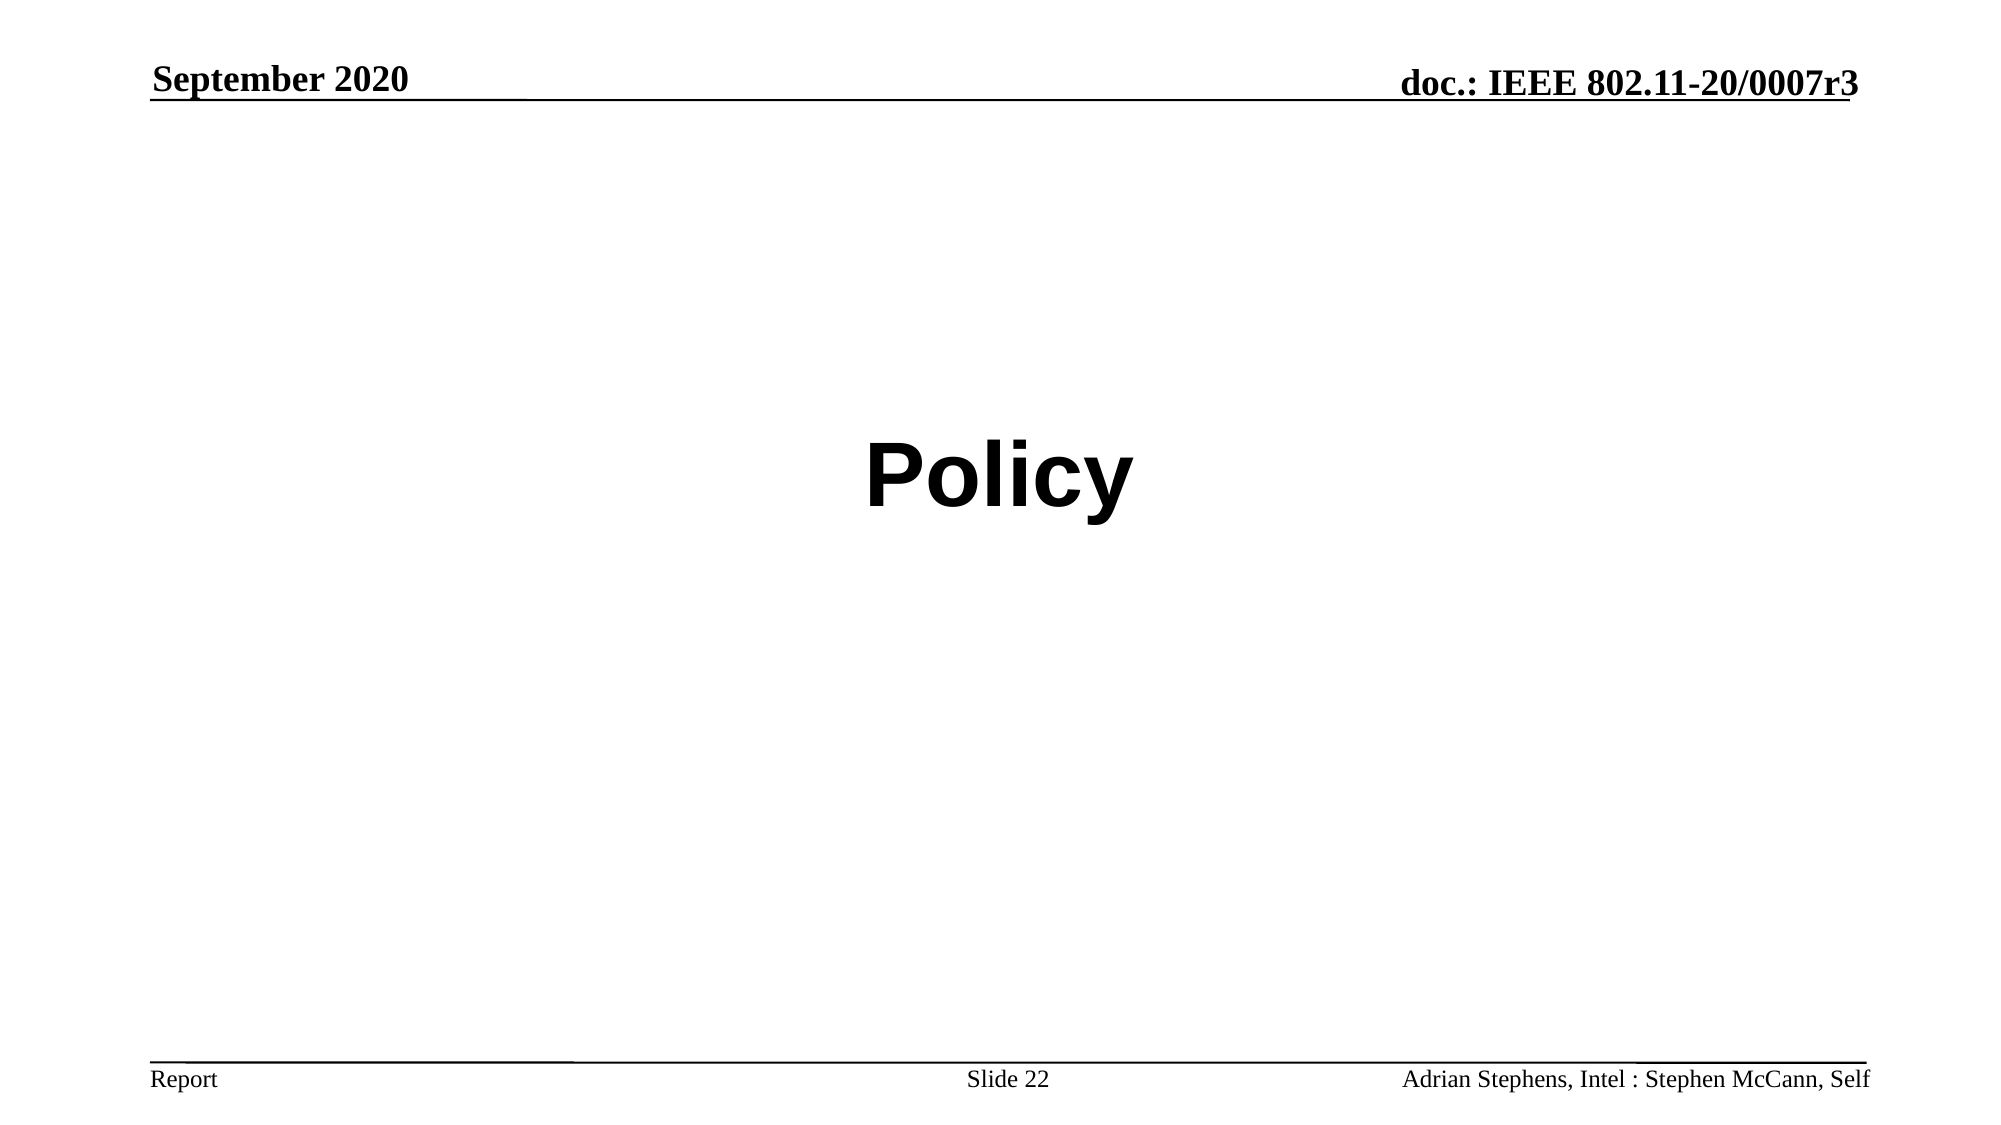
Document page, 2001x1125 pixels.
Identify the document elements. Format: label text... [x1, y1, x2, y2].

title Policy [149, 349, 1851, 591]
slide_number Slide 22 [950, 1061, 1067, 1123]
footer Adrian Stephens, Intel : Stephen McCann, Self [1306, 1061, 1872, 1101]
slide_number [152, 54, 563, 100]
